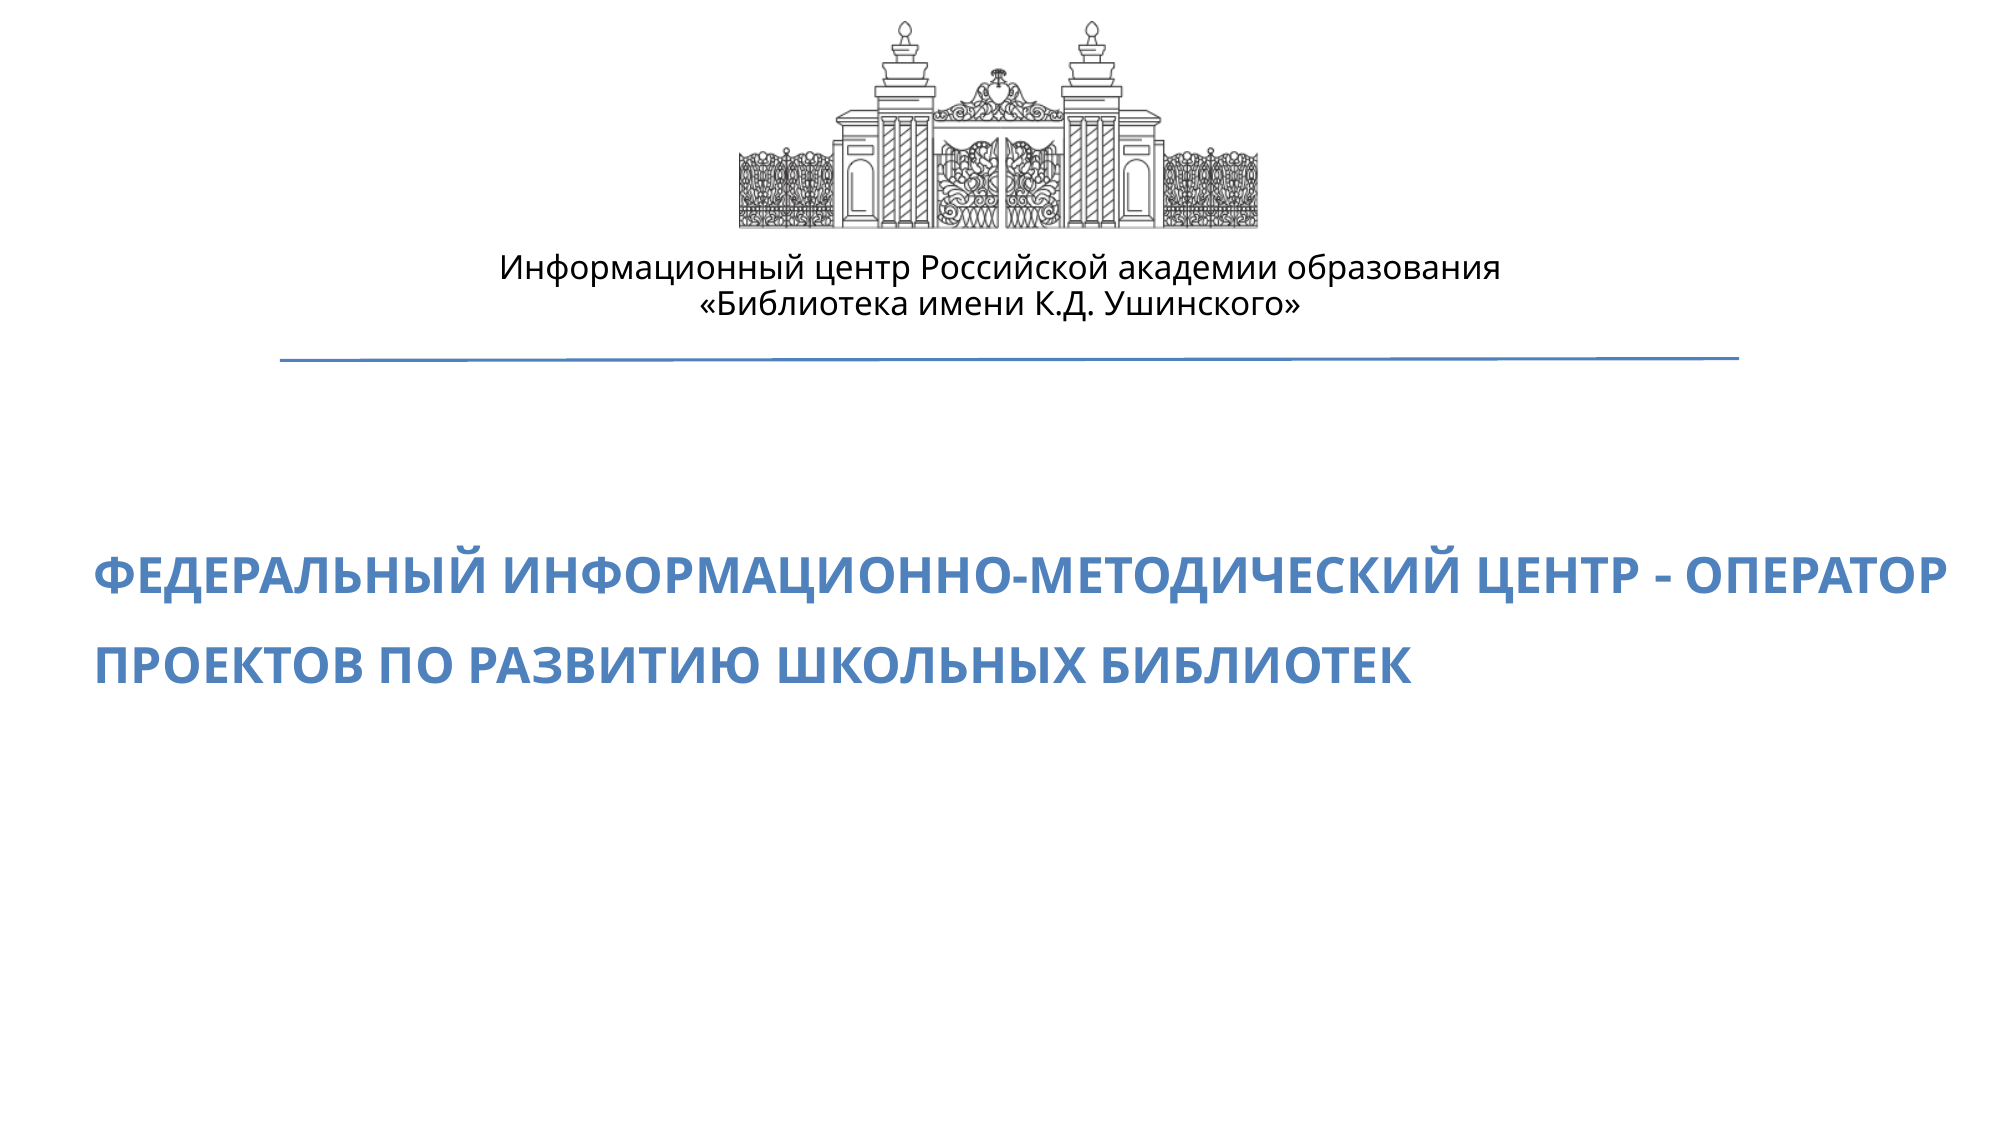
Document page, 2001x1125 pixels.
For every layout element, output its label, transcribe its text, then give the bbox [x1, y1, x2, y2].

text_box Информационный центр Российской академии образования «Библиотека имени К.Д. Ушинского» [142, 243, 1860, 365]
text_box ФЕДЕРАЛЬНЫЙ ИНФОРМАЦИОННО-МЕТОДИЧЕСКИЙ ЦЕНТР  ОПЕРАТОР ПРОЕКТОВ ПО РАЗВИТИЮ ШКОЛЬНЫХ БИБЛИОТЕК [78, 505, 1970, 701]
picture [739, 21, 1259, 229]
